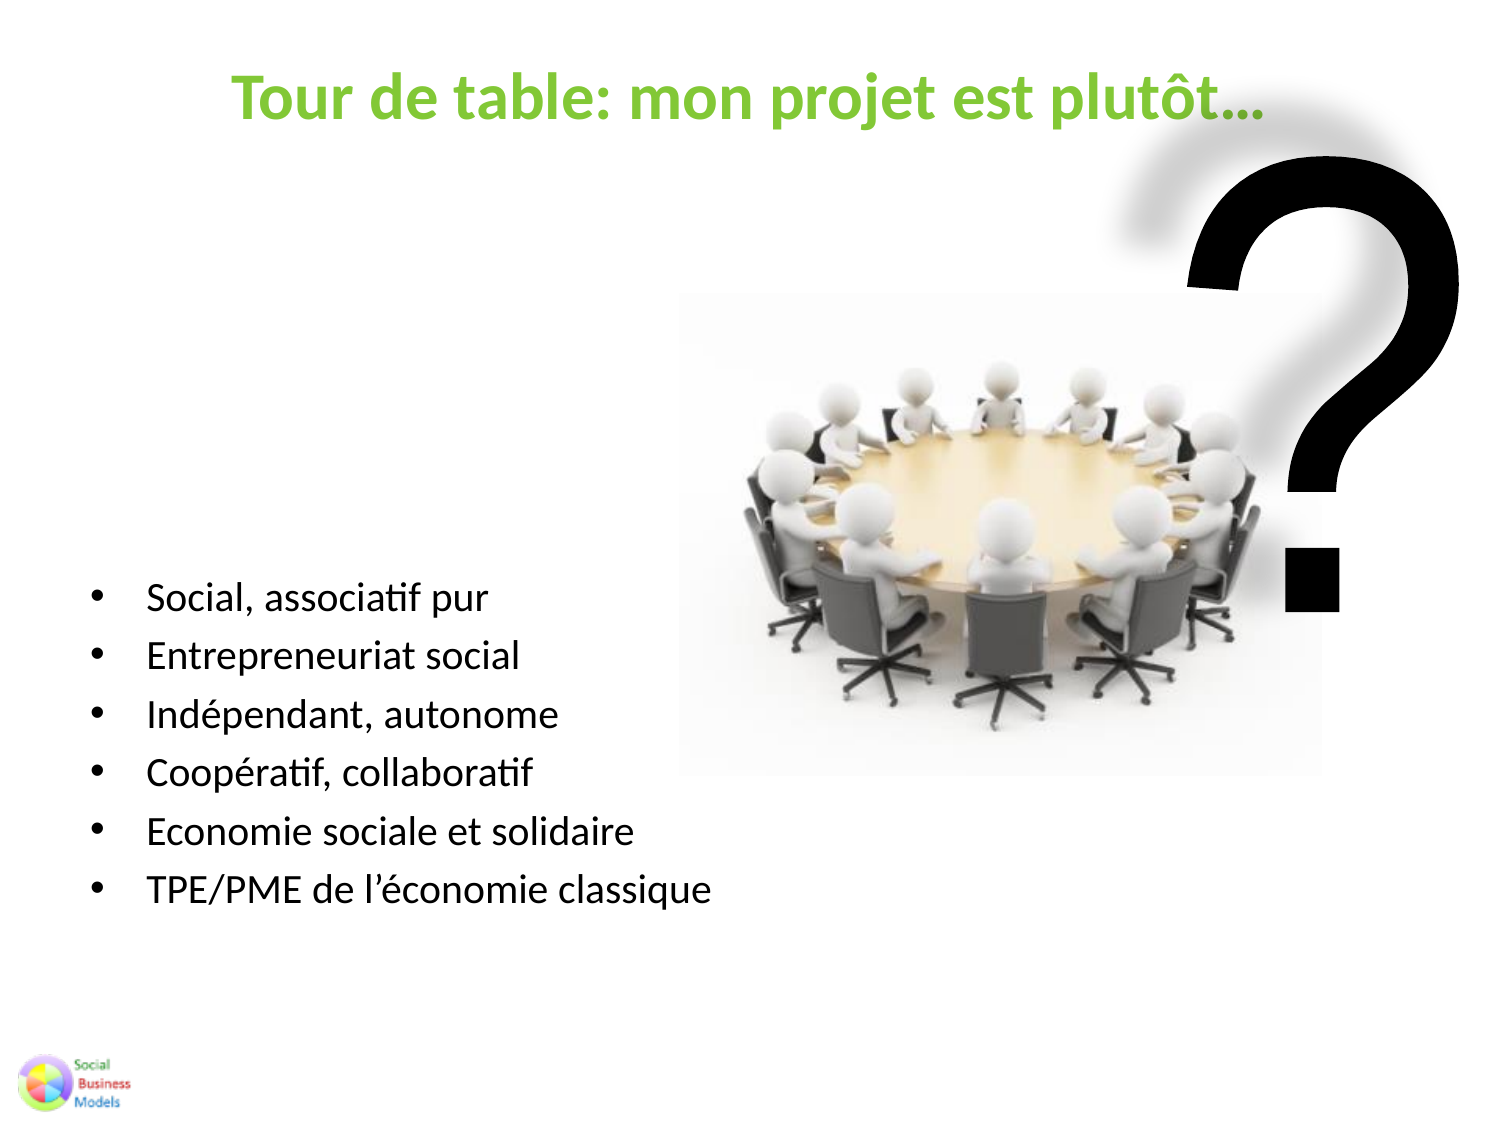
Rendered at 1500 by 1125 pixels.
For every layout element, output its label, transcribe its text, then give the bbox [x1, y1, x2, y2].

picture [17, 1050, 148, 1120]
title Tour de table: mon projet est plutôt… [75, 45, 1425, 141]
picture [678, 293, 1322, 776]
list Social, associatif pur Entrepreneuriat social Indépendant, autonome Coopératif, collaboratif Economie sociale et solidaire TPE/PME de l’économie classique [75, 562, 1425, 1005]
